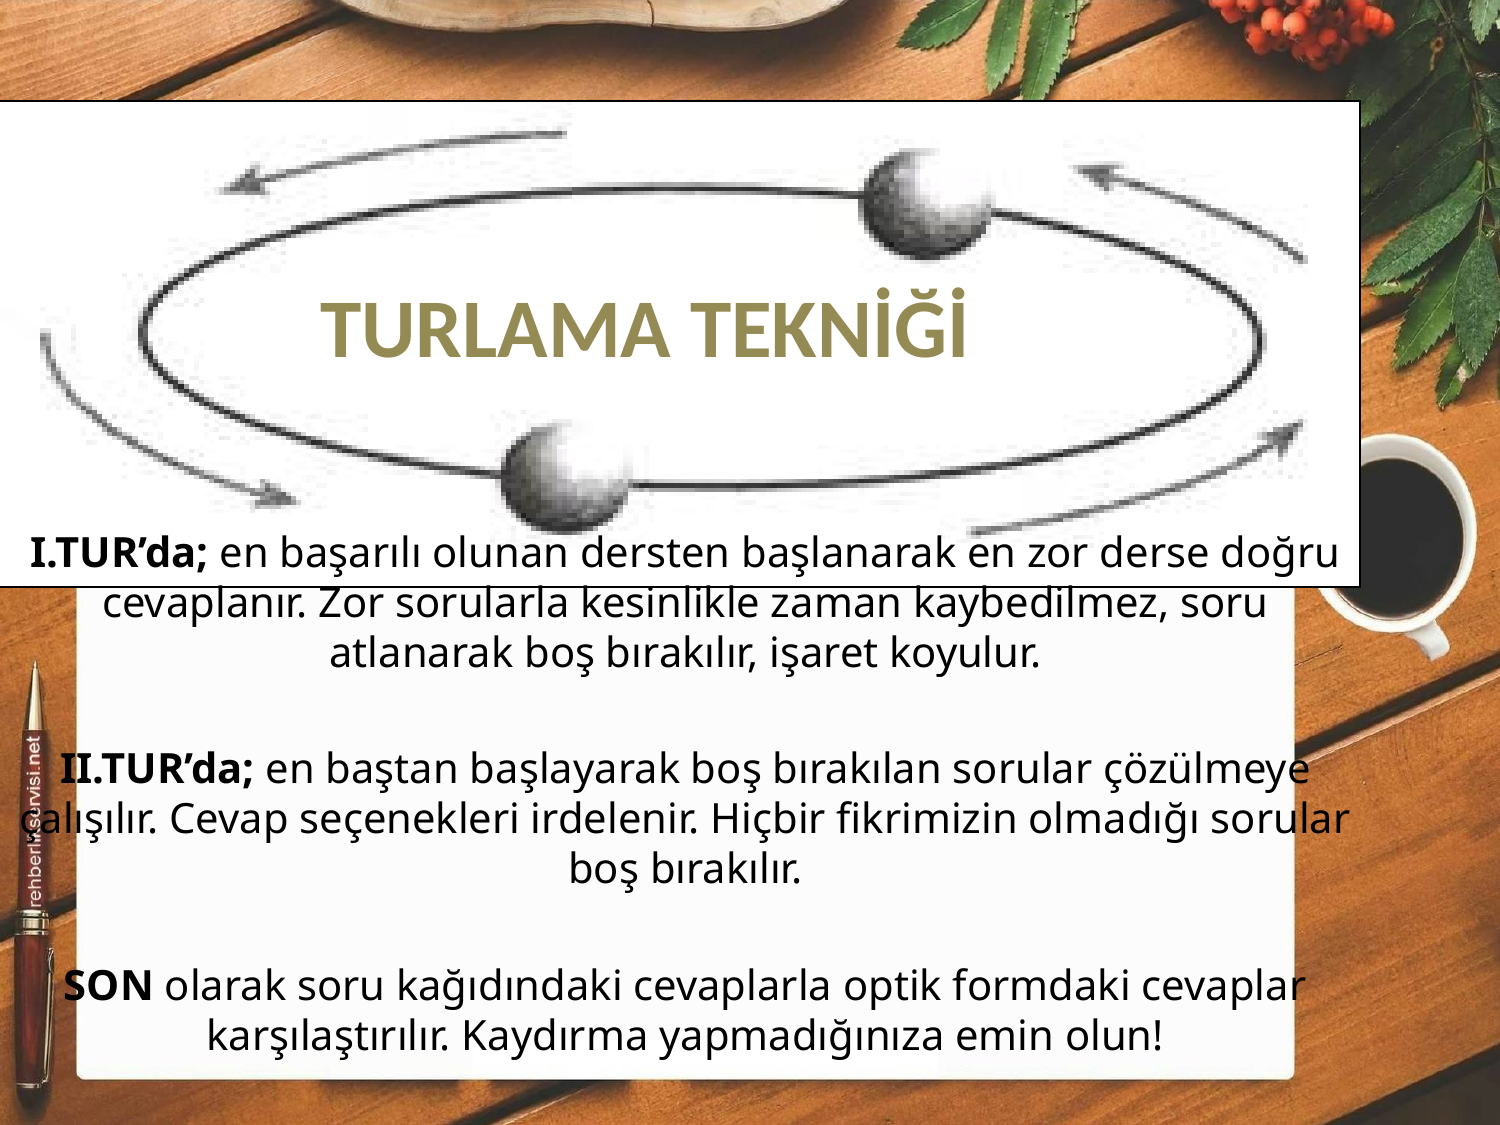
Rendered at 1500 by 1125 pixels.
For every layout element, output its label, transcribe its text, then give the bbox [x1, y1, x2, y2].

picture [0, 101, 1360, 587]
picture [0, 0, 1500, 1125]
list I.TUR’da; en başarılı olunan dersten başlanarak en zor derse doğru cevaplanır. Zor sorularla kesinlikle zaman kaybedilmez, soru atlanarak boş bırakılır, işaret koyulur. II.TUR’da; en baştan başlayarak boş bırakılan sorular çözülmeye çalışılır. Cevap seçenekleri irdelenir. Hiçbir fikrimizin olmadığı sorular boş bırakılır. SON olarak soru kağıdındaki cevaplarla optik formdaki cevaplar karşılaştırılır. Kaydırma yapmadığınıza emin olun! [0, 596, 1372, 1067]
